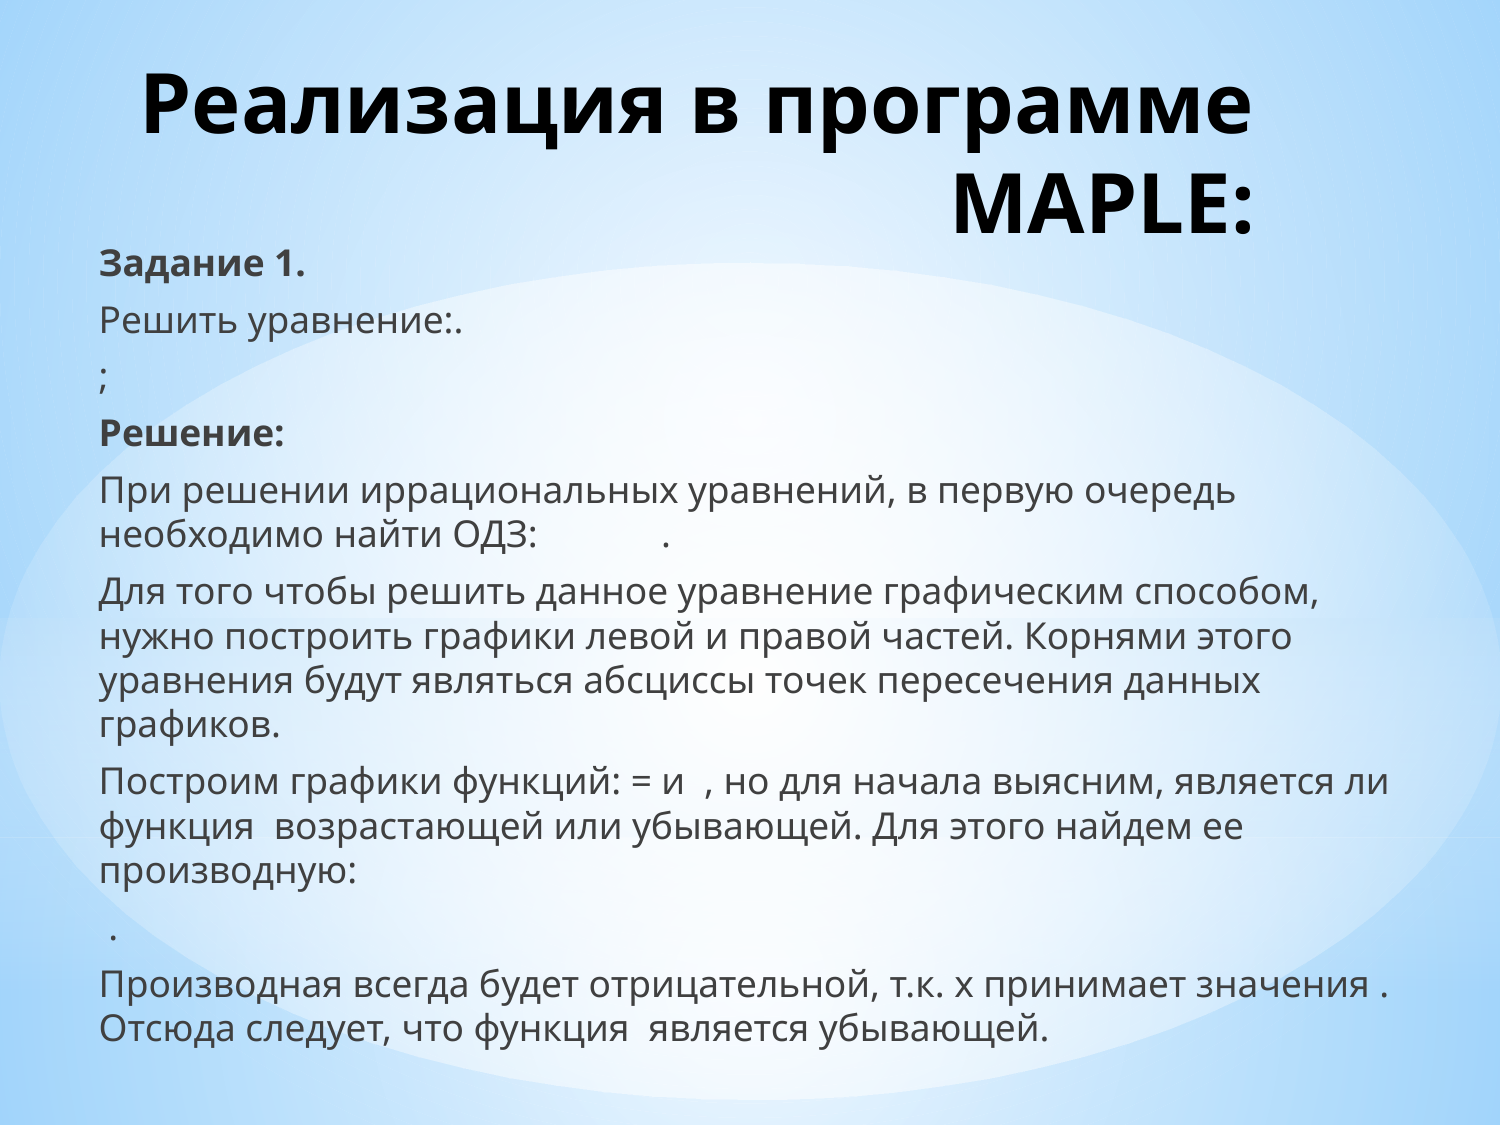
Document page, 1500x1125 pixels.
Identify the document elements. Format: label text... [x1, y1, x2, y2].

title Реализация в программе MAPLE: [29, 42, 1270, 231]
